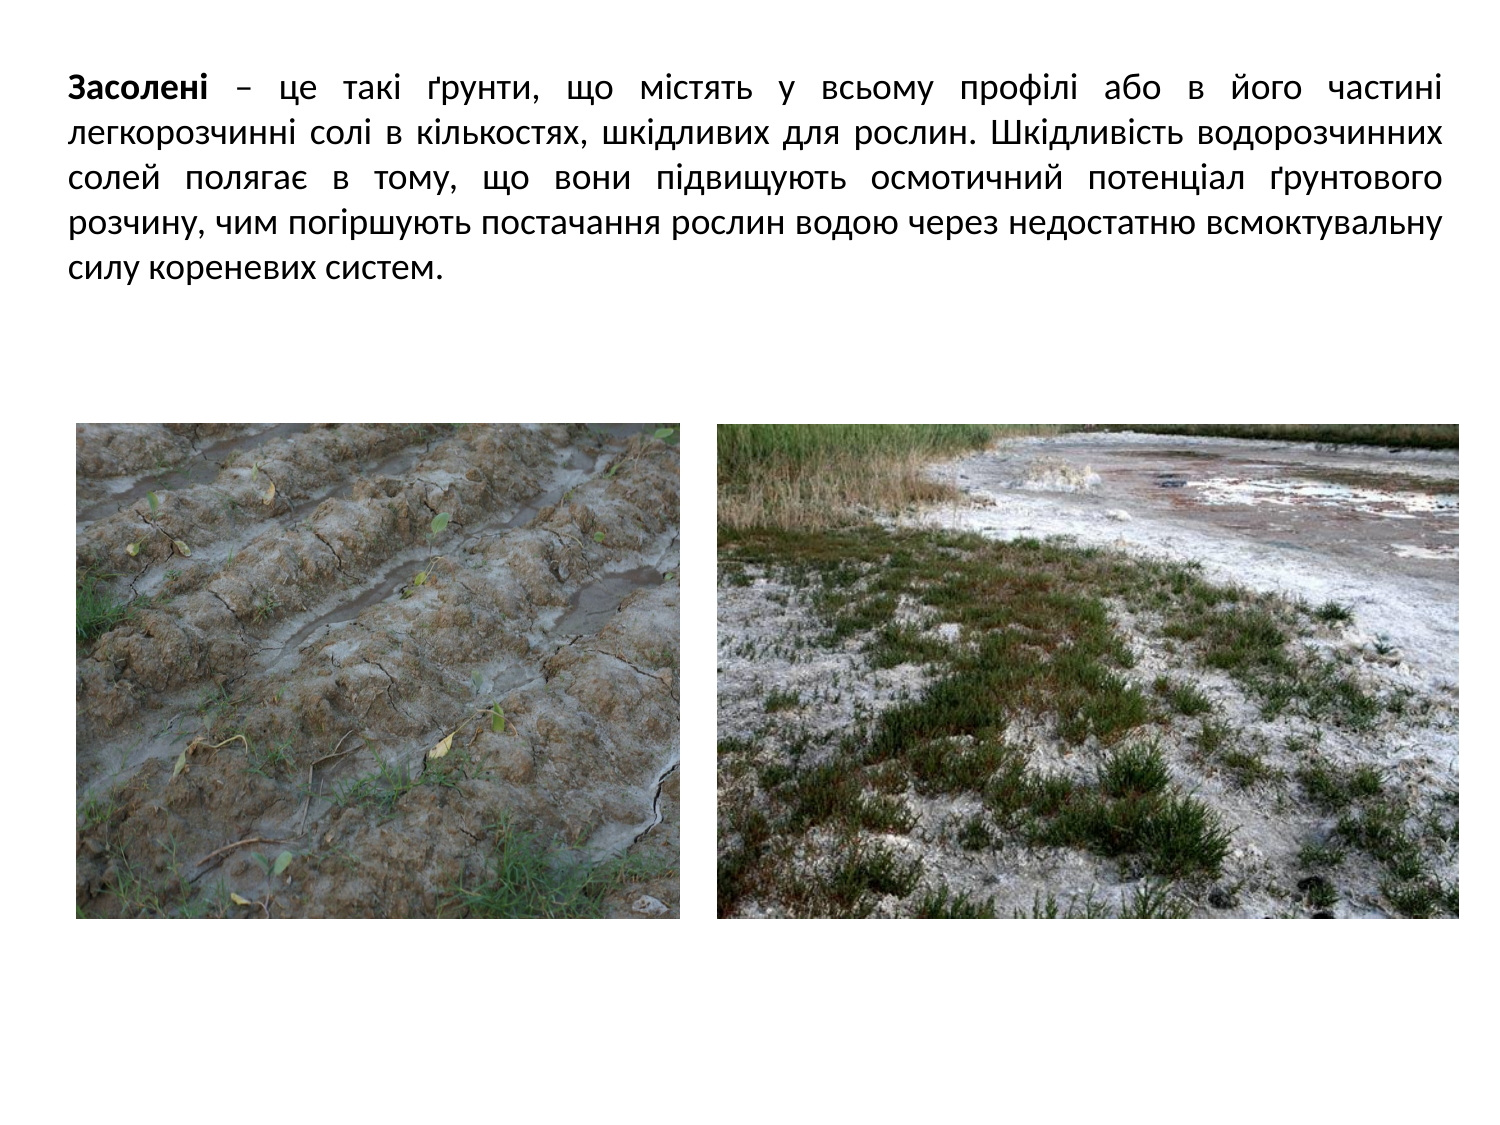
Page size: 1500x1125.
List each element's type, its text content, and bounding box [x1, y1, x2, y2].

text_box Засолені – це такі ґрунти, що містять у всьому профілі або в його частині легкорозчинні солі в кількостях, шкідливих для рослин. Шкідливість водорозчинних солей полягає в тому, що вони підвищують осмотичний потенціал ґрунтового розчину, чим погіршують постачання рослин водою через недостатню всмоктувальну силу кореневих систем. [53, 54, 1459, 295]
picture [76, 422, 680, 919]
picture [717, 423, 1459, 919]
